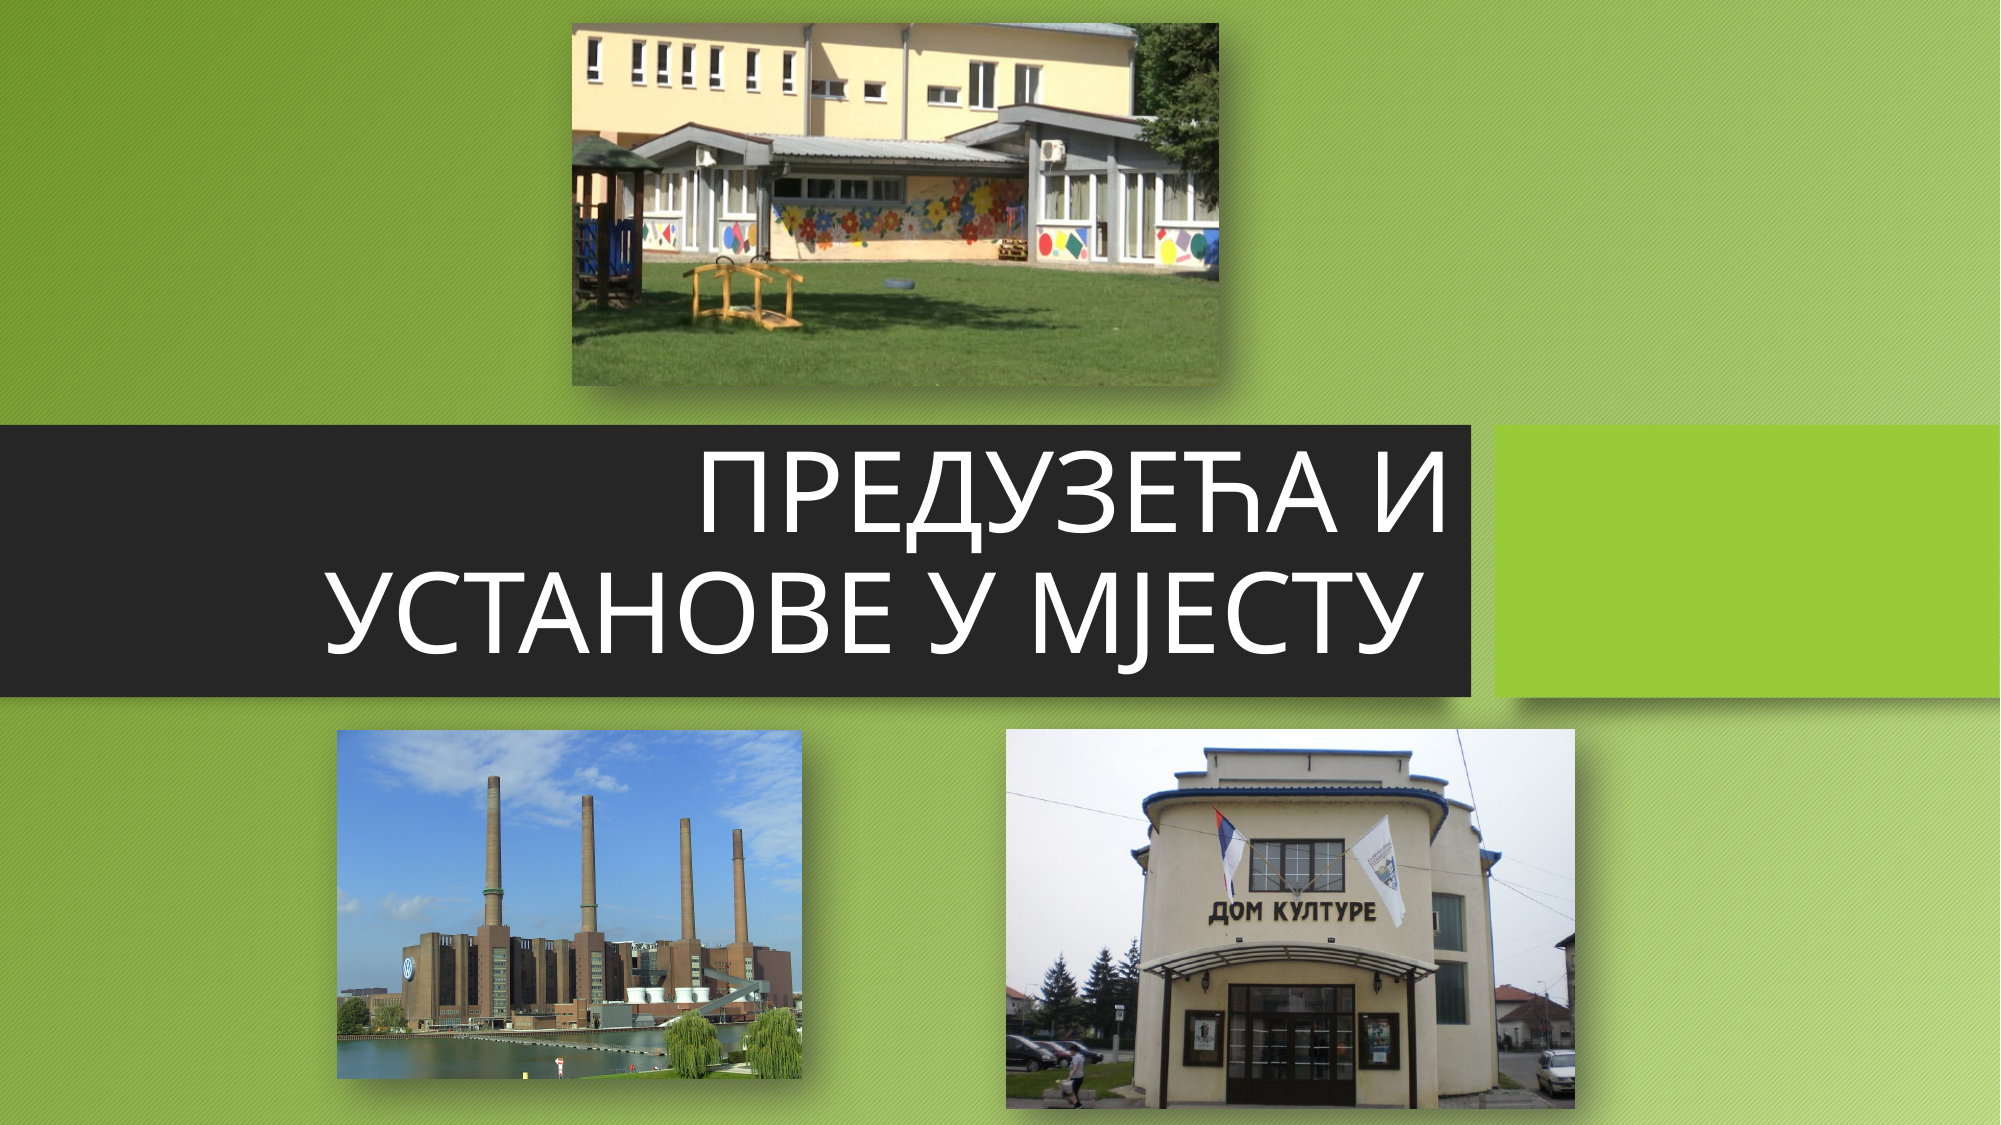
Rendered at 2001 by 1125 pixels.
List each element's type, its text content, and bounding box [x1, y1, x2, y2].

picture [572, 22, 1219, 386]
picture [0, 698, 2000, 1109]
title ПРЕДУЗЕЋА И УСТАНОВЕ У МЈЕСТУ [133, 460, 1470, 686]
